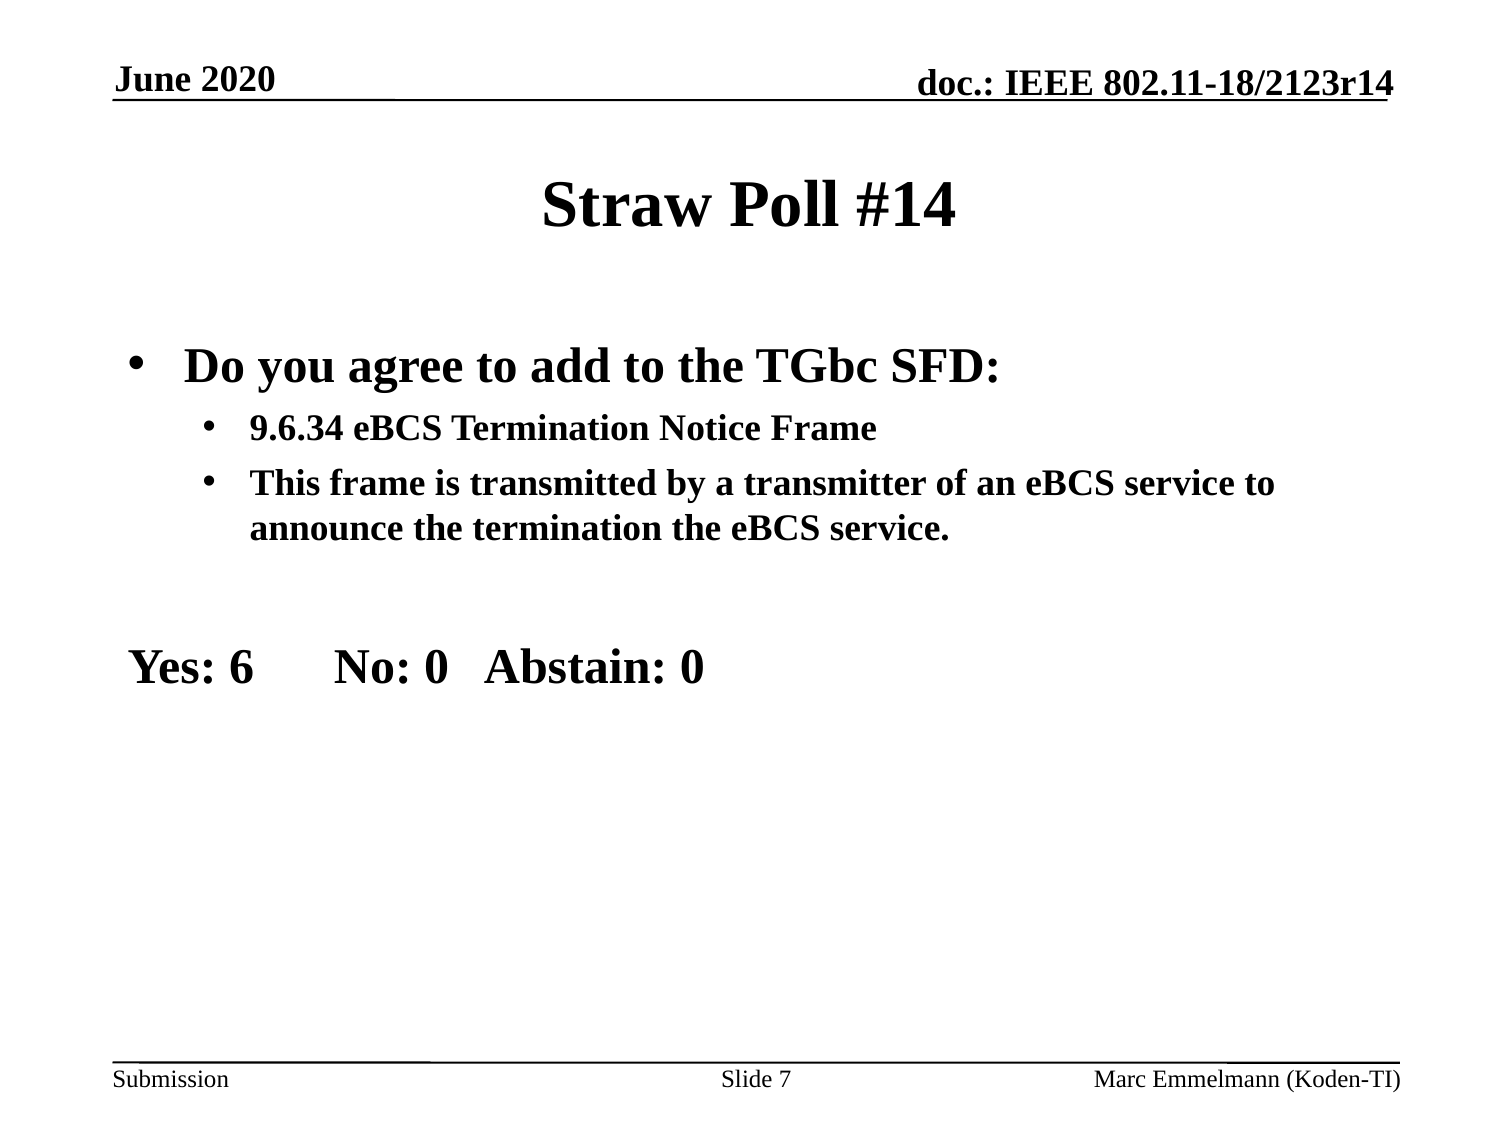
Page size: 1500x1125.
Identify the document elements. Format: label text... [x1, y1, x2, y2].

footer Marc Emmelmann (Koden-TI) [878, 1061, 1402, 1093]
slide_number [114, 54, 423, 100]
list Do you agree to add to the TGbc SFD: 9.6.34 eBCS Termination Notice Frame This frame is transmitted by a transmitter of an eBCS service to announce the termination the eBCS service. Yes: 6 No: 0 Abstain: 0 [112, 324, 1388, 1000]
slide_number Slide 7 [712, 1061, 800, 1123]
title Straw Poll #14 [112, 112, 1388, 288]
